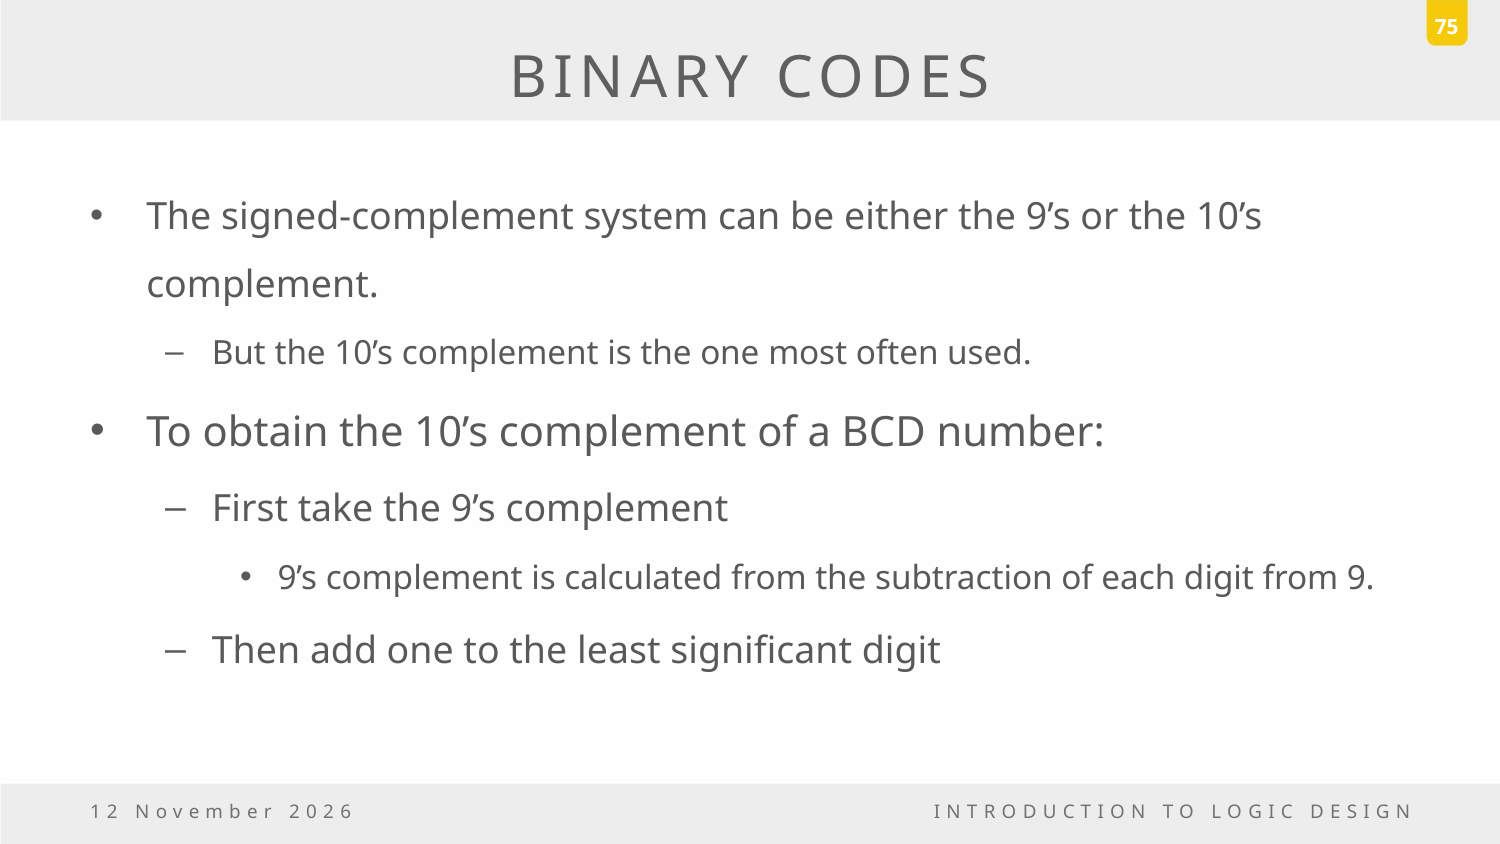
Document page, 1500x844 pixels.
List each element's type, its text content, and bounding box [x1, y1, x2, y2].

title BINARY CODES [75, 33, 1425, 115]
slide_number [75, 790, 425, 836]
list The signed-complement system can be either the 9’s or the 10’s complement. But the 10’s complement is the one most often used. To obtain the 10’s complement of a BCD number: First take the 9’s complement 9’s complement is calculated from the subtraction of each digit from 9. Then add one to the least significant digit [75, 161, 1425, 754]
slide_number 75 [1414, 11, 1474, 44]
footer INTRODUCTION TO LOGIC DESIGN [785, 790, 1425, 836]
picture [0, 0, 1500, 844]
